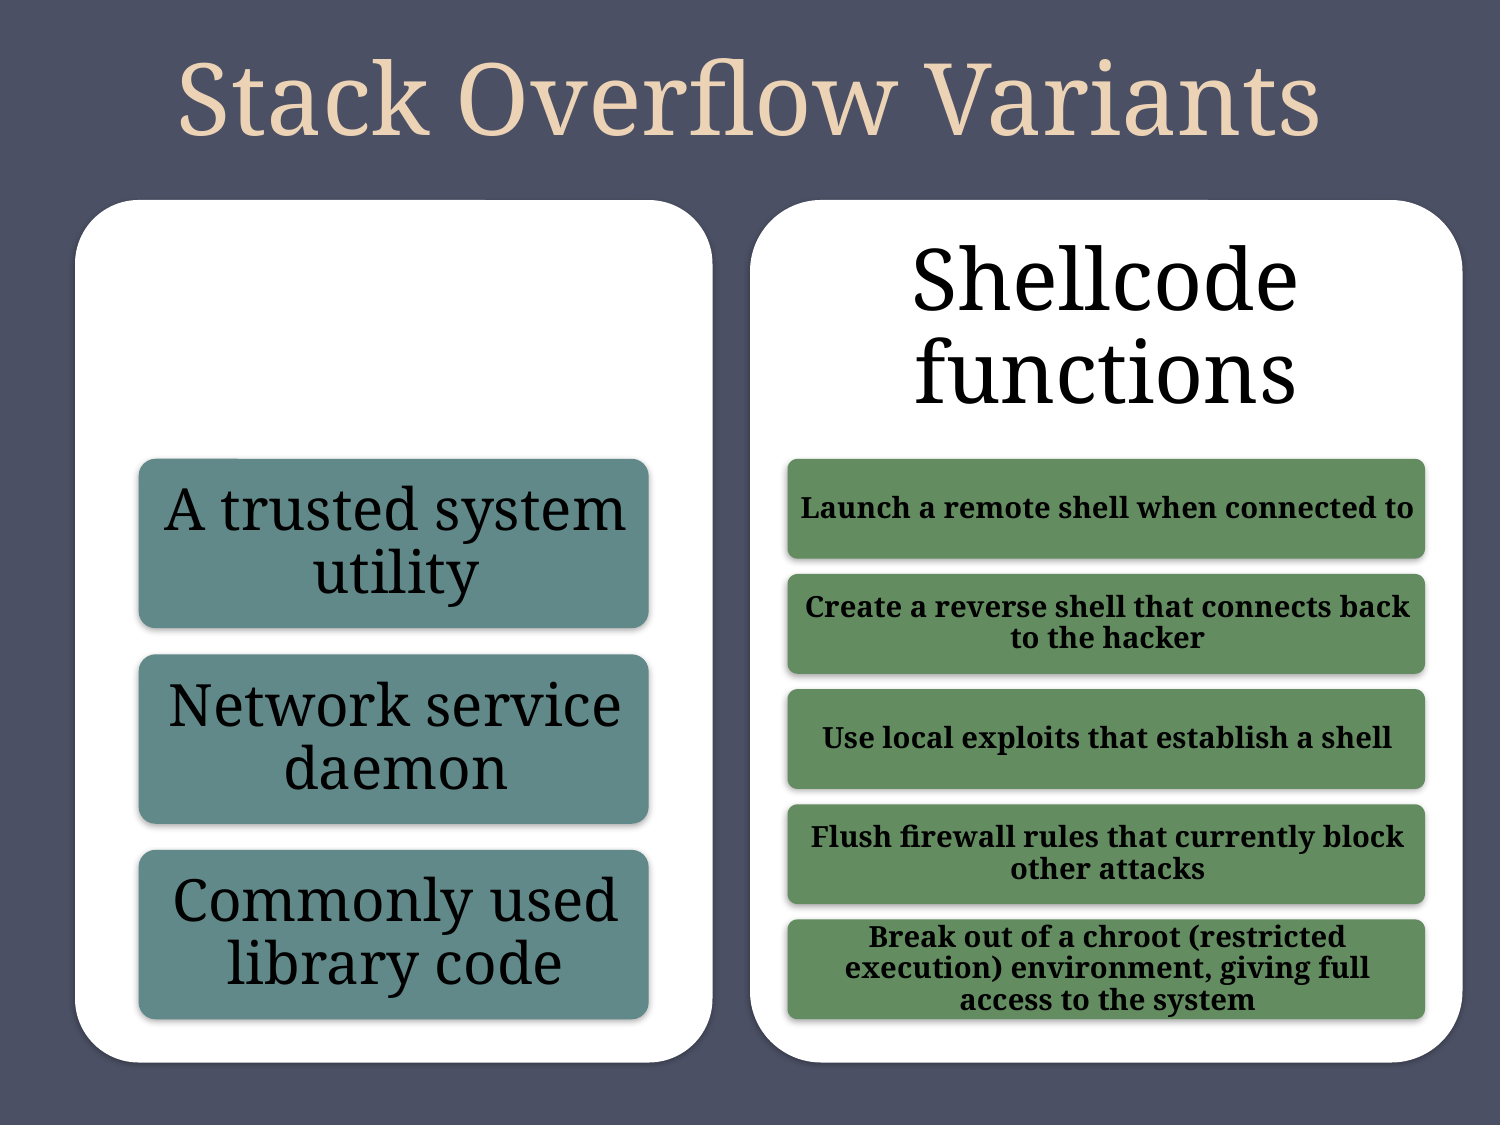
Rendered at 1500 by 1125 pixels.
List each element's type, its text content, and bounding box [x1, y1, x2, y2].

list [749, 199, 1463, 1063]
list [74, 199, 713, 1063]
title Stack Overflow Variants [0, 0, 1500, 163]
